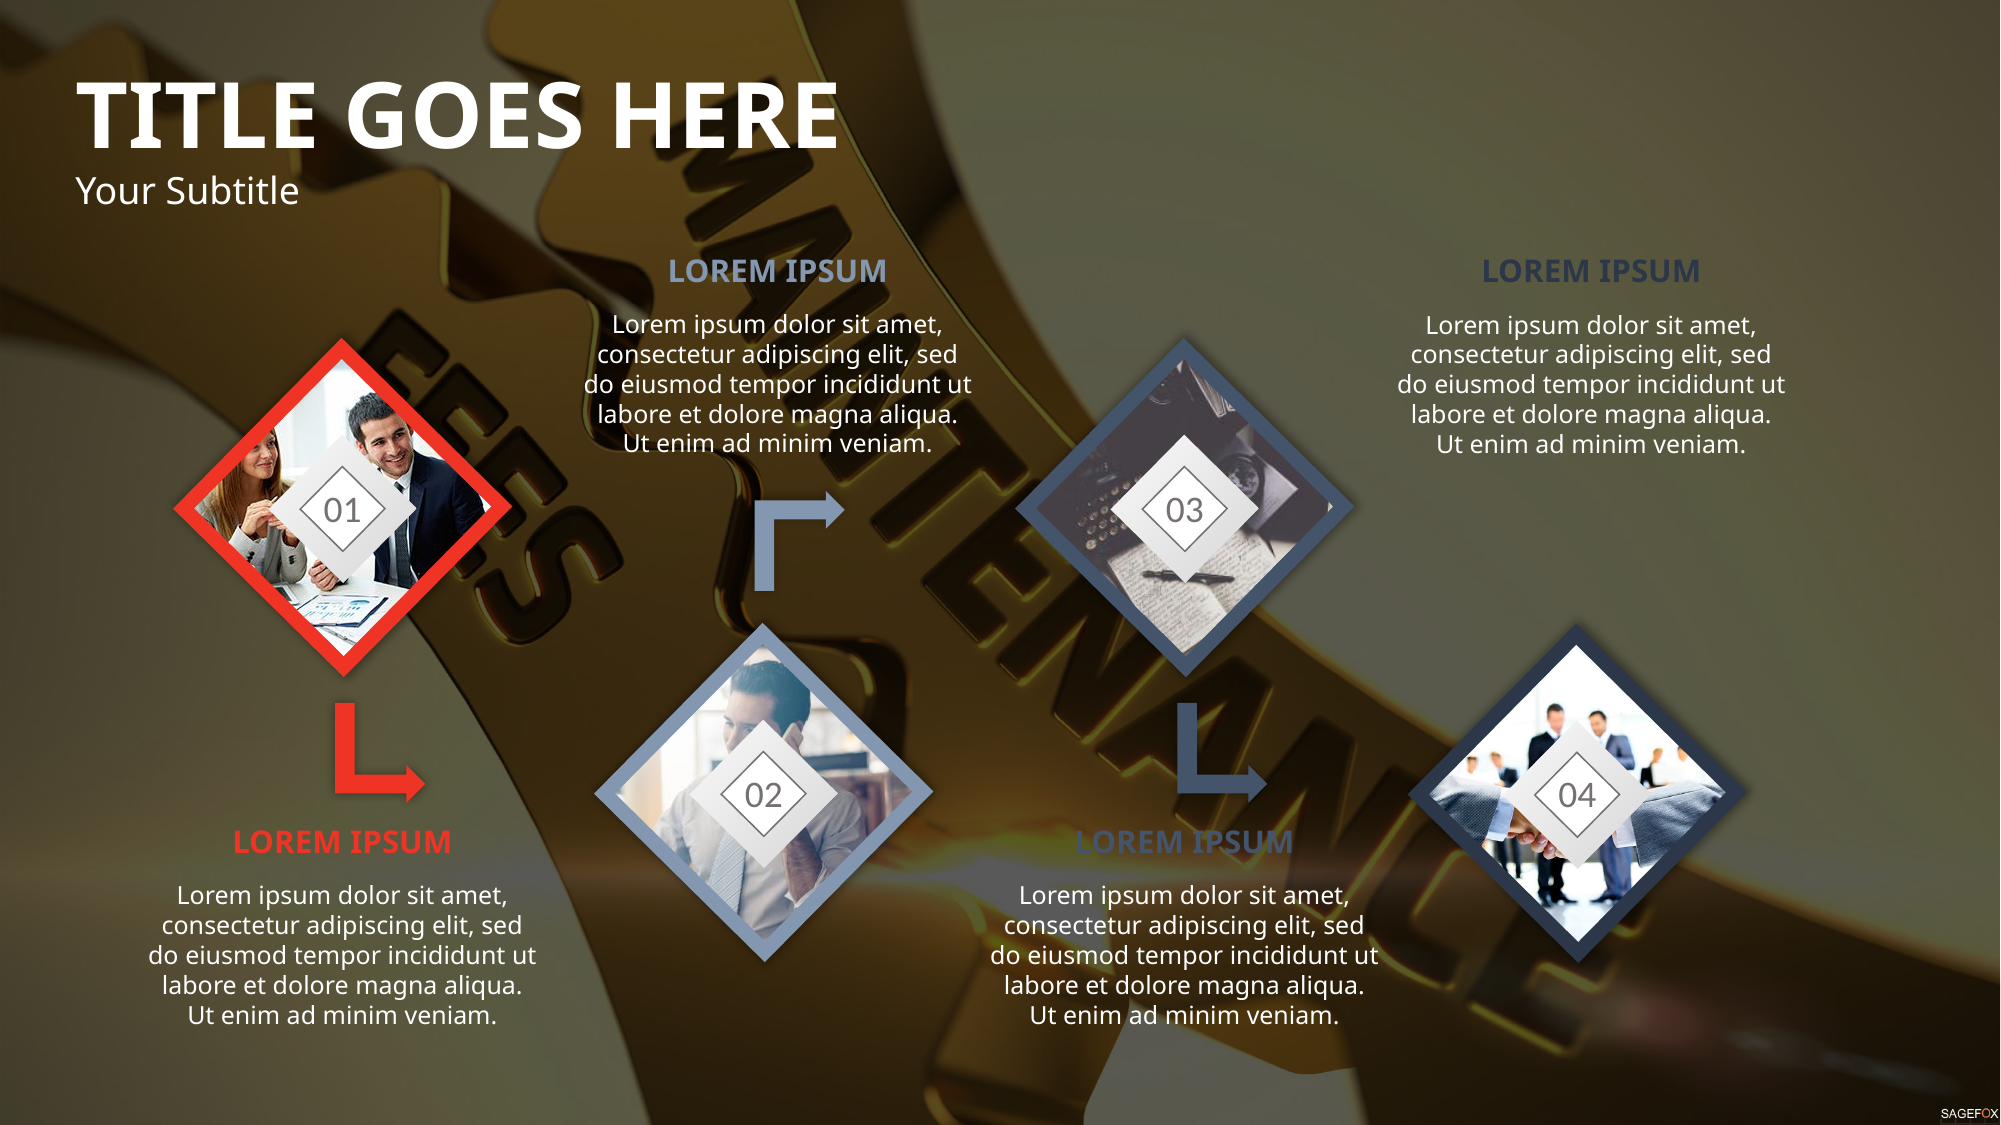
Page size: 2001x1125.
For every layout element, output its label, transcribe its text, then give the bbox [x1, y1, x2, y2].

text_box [222, 387, 463, 628]
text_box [1064, 387, 1305, 628]
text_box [290, 456, 396, 562]
text_box LOREM IPSUM Lorem ipsum dolor sit amet, consectetur adipiscing elit, sed do eiusmod tempor incididunt ut labore et dolore magna aliqua. Ut enim ad minim veniam. [1386, 246, 1797, 464]
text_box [643, 672, 884, 913]
text_box LOREM IPSUM Lorem ipsum dolor sit amet, consectetur adipiscing elit, sed do eiusmod tempor incididunt ut labore et dolore magna aliqua. Ut enim ad minim veniam. [979, 817, 1390, 1035]
picture [0, 0, 2001, 1125]
text_box LOREM IPSUM Lorem ipsum dolor sit amet, consectetur adipiscing elit, sed do eiusmod tempor incididunt ut labore et dolore magna aliqua. Ut enim ad minim veniam. [572, 245, 984, 463]
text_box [1457, 673, 1698, 914]
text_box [1132, 456, 1238, 562]
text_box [711, 741, 817, 847]
text_box LOREM IPSUM Lorem ipsum dolor sit amet, consectetur adipiscing elit, sed do eiusmod tempor incididunt ut labore et dolore magna aliqua. Ut enim ad minim veniam. [137, 817, 548, 1035]
text_box TITLE GOES HERE Your Subtitle [60, 49, 1036, 220]
text_box [332, 701, 427, 806]
text_box [1175, 701, 1269, 806]
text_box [1524, 742, 1630, 848]
text_box [752, 488, 847, 592]
